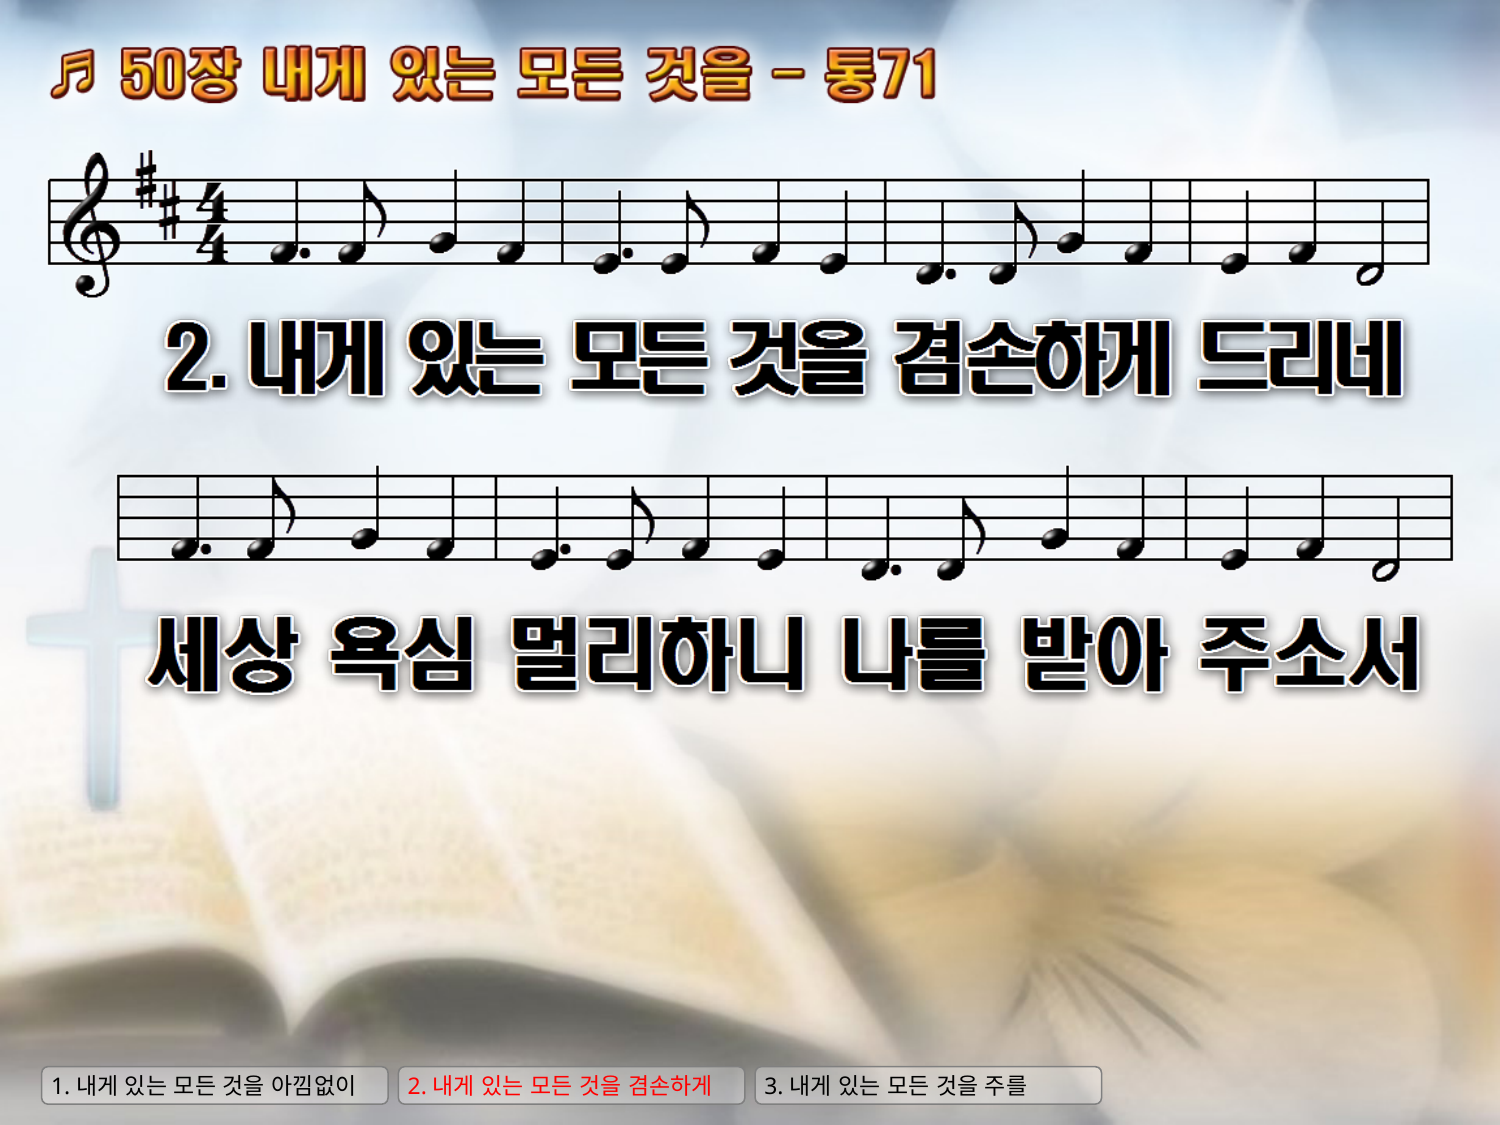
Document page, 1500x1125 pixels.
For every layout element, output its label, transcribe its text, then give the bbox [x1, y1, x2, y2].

text_box 1.내게 있는 모든 것을 아낌없이 [41, 1066, 389, 1105]
picture [0, 0, 1500, 1125]
text_box 3.내게 있는 모든 것을 주를 [755, 1066, 1102, 1105]
text_box 2.내게 있는 모든 것을 겸손하게 [398, 1066, 745, 1105]
